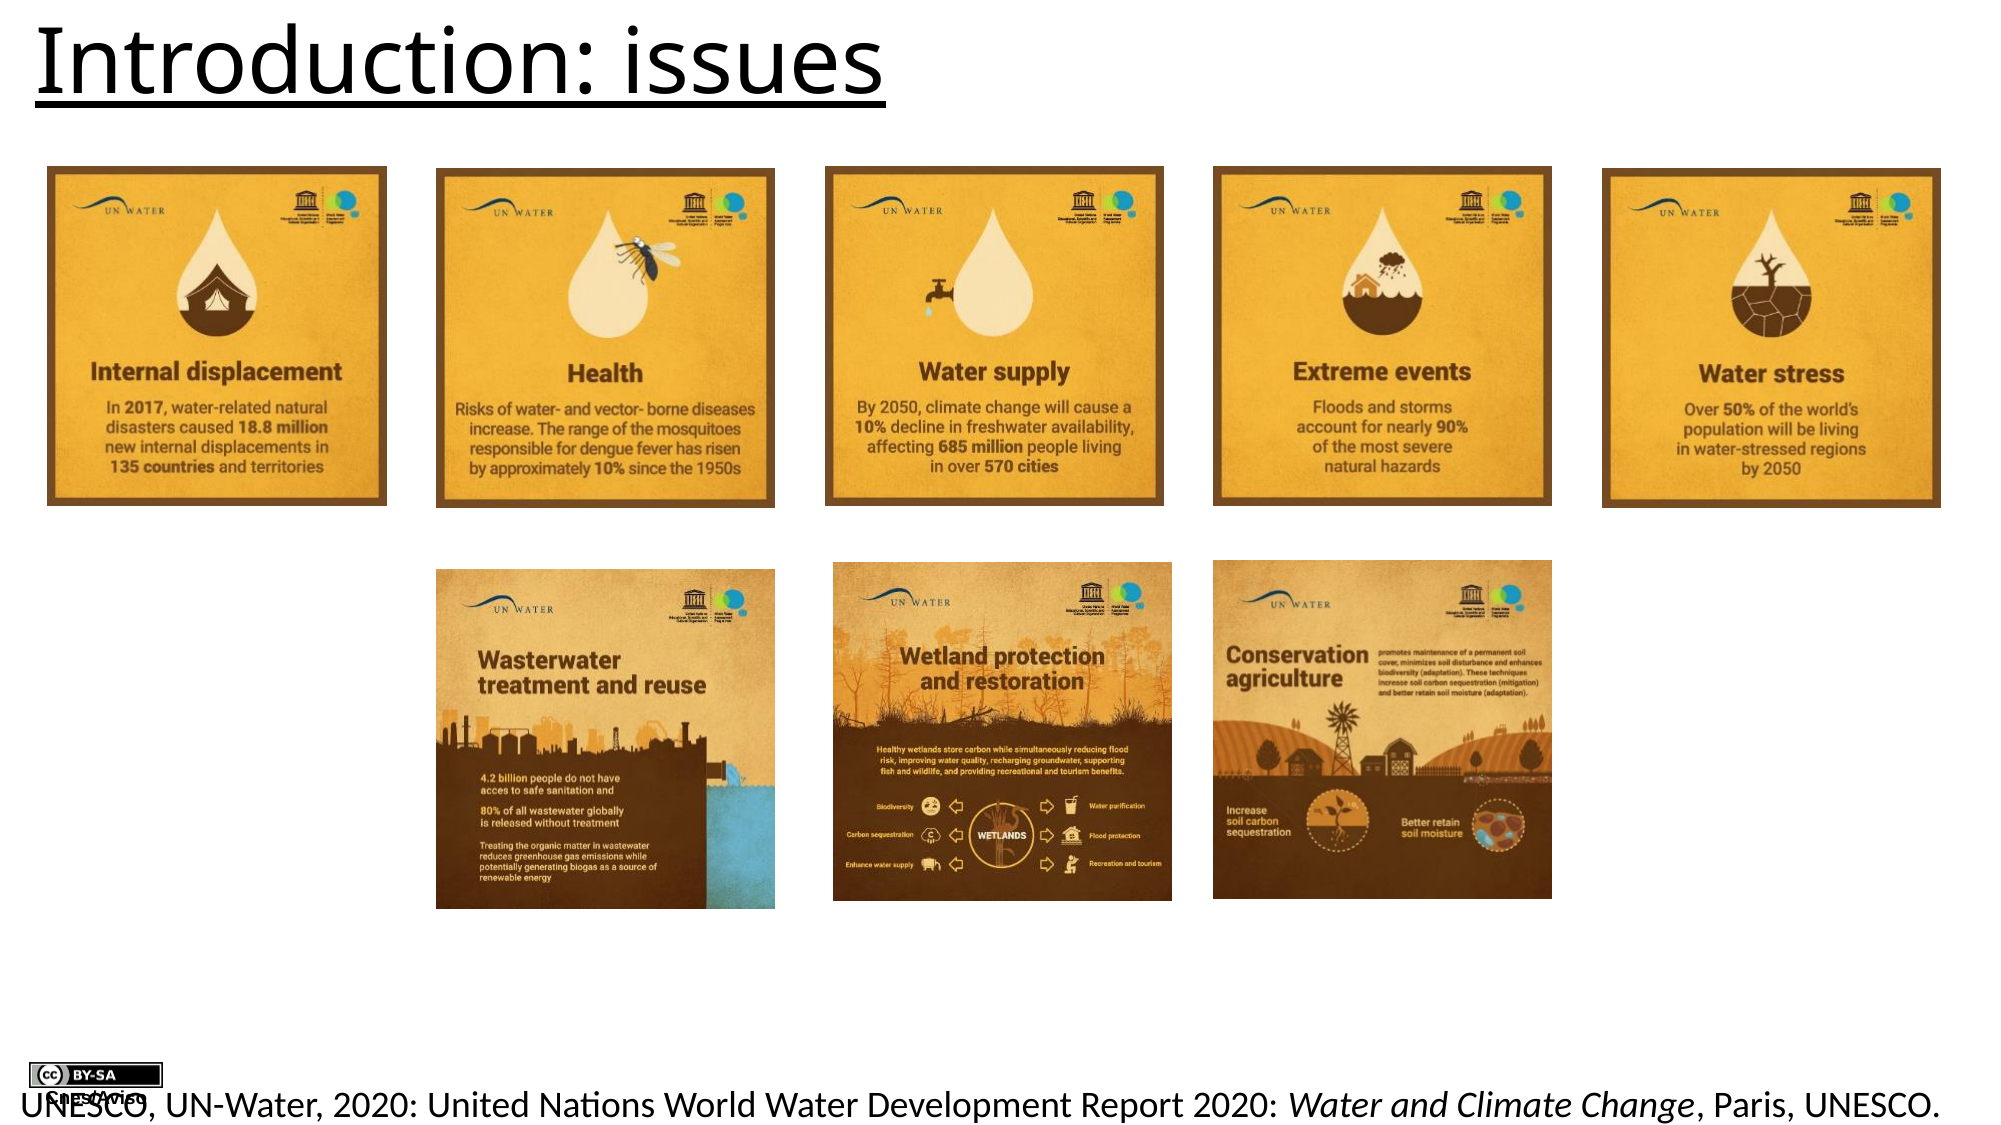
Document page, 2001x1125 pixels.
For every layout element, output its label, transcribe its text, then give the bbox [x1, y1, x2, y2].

text_box UNESCO, UN-Water, 2020: United Nations World Water Development Report 2020: Water and Climate Change, Paris, UNESCO. [5, 1072, 1956, 1125]
picture [1213, 560, 1552, 899]
picture [824, 166, 1164, 506]
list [436, 569, 775, 909]
picture [833, 562, 1172, 901]
picture [1602, 168, 1941, 508]
title Introduction: issues [20, 22, 1977, 107]
picture [436, 168, 775, 508]
picture [47, 166, 387, 506]
picture [1213, 166, 1552, 506]
picture [29, 1062, 163, 1072]
